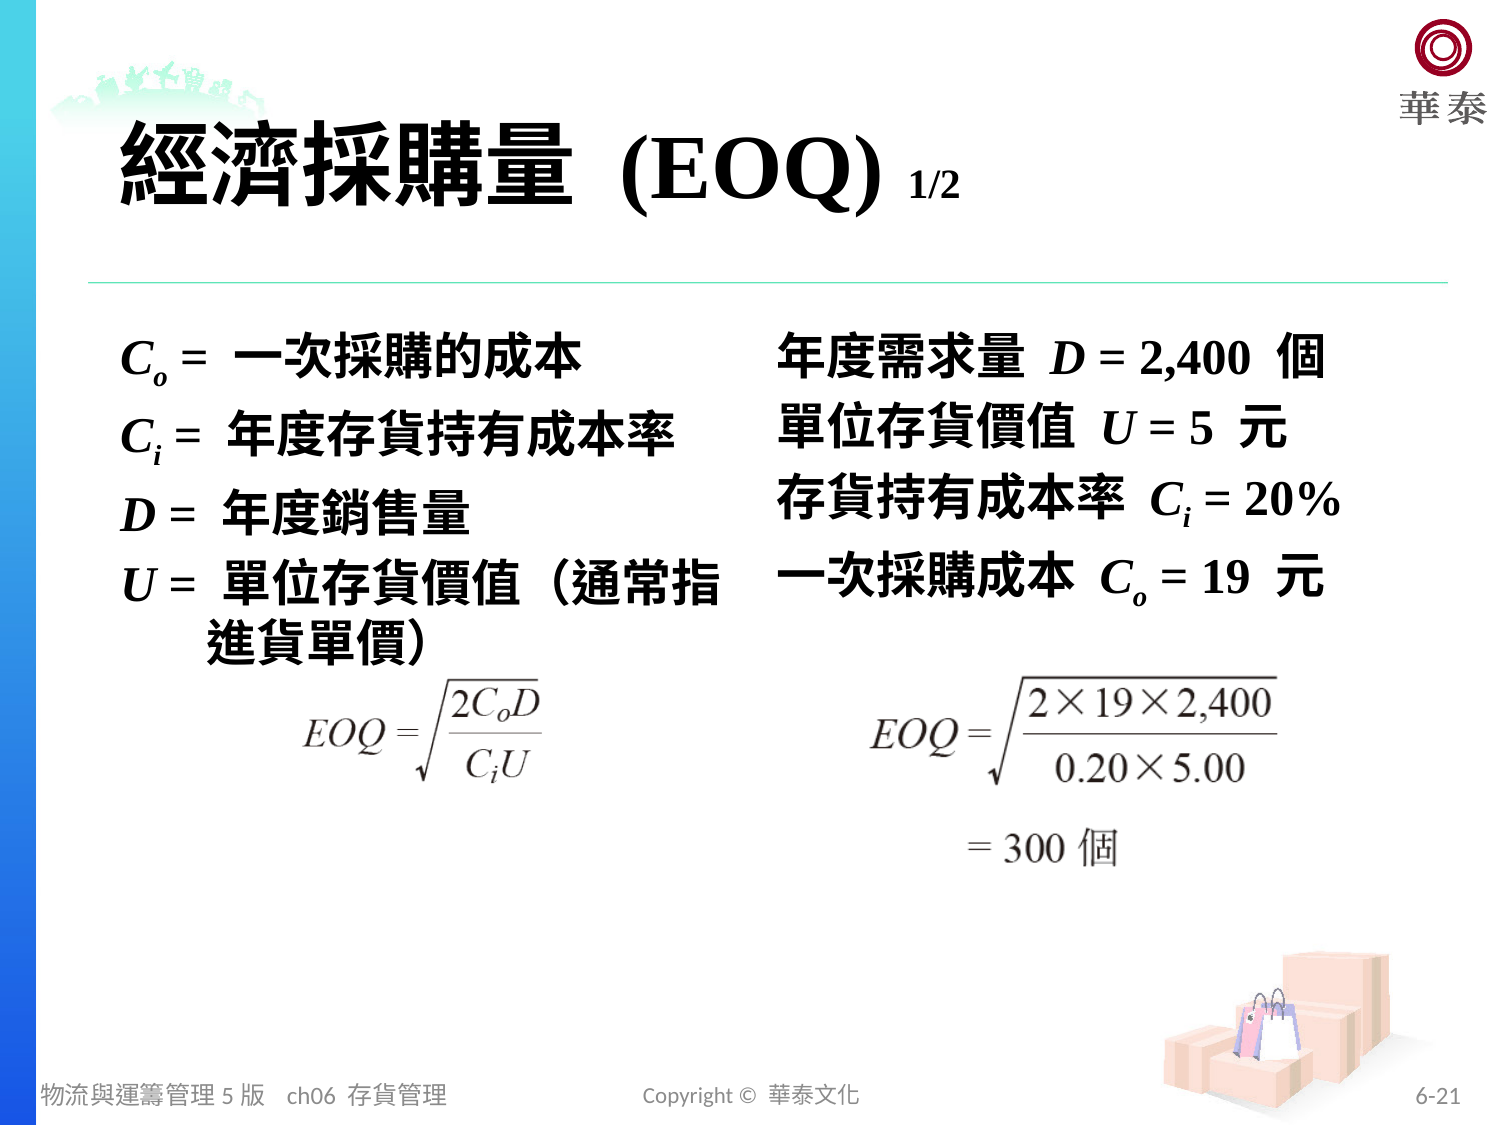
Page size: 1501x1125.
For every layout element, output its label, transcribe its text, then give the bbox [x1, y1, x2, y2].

slide_number 物流與運籌管理5版 ch06 存貨管理 [25, 1064, 620, 1125]
list 年度需求量 D = 2,400 個 單位存貨價值 U = 5 元 存貨持有成本率 Ci = 20% 一次採購成本 Co = 19 元 [759, 316, 1398, 1014]
title 經濟採購量 (EOQ) 1/2 [103, 59, 1398, 278]
footer Copyright © 華泰文化 [620, 1064, 980, 1125]
slide_number 6-21 [1161, 1064, 1477, 1125]
picture [0, 0, 1501, 1125]
list Co = 一次採購的成本 Ci = 年度存貨持有成本率 D = 年度銷售量 U = 單位存貨價值（通常指進貨單價） [103, 316, 741, 1014]
